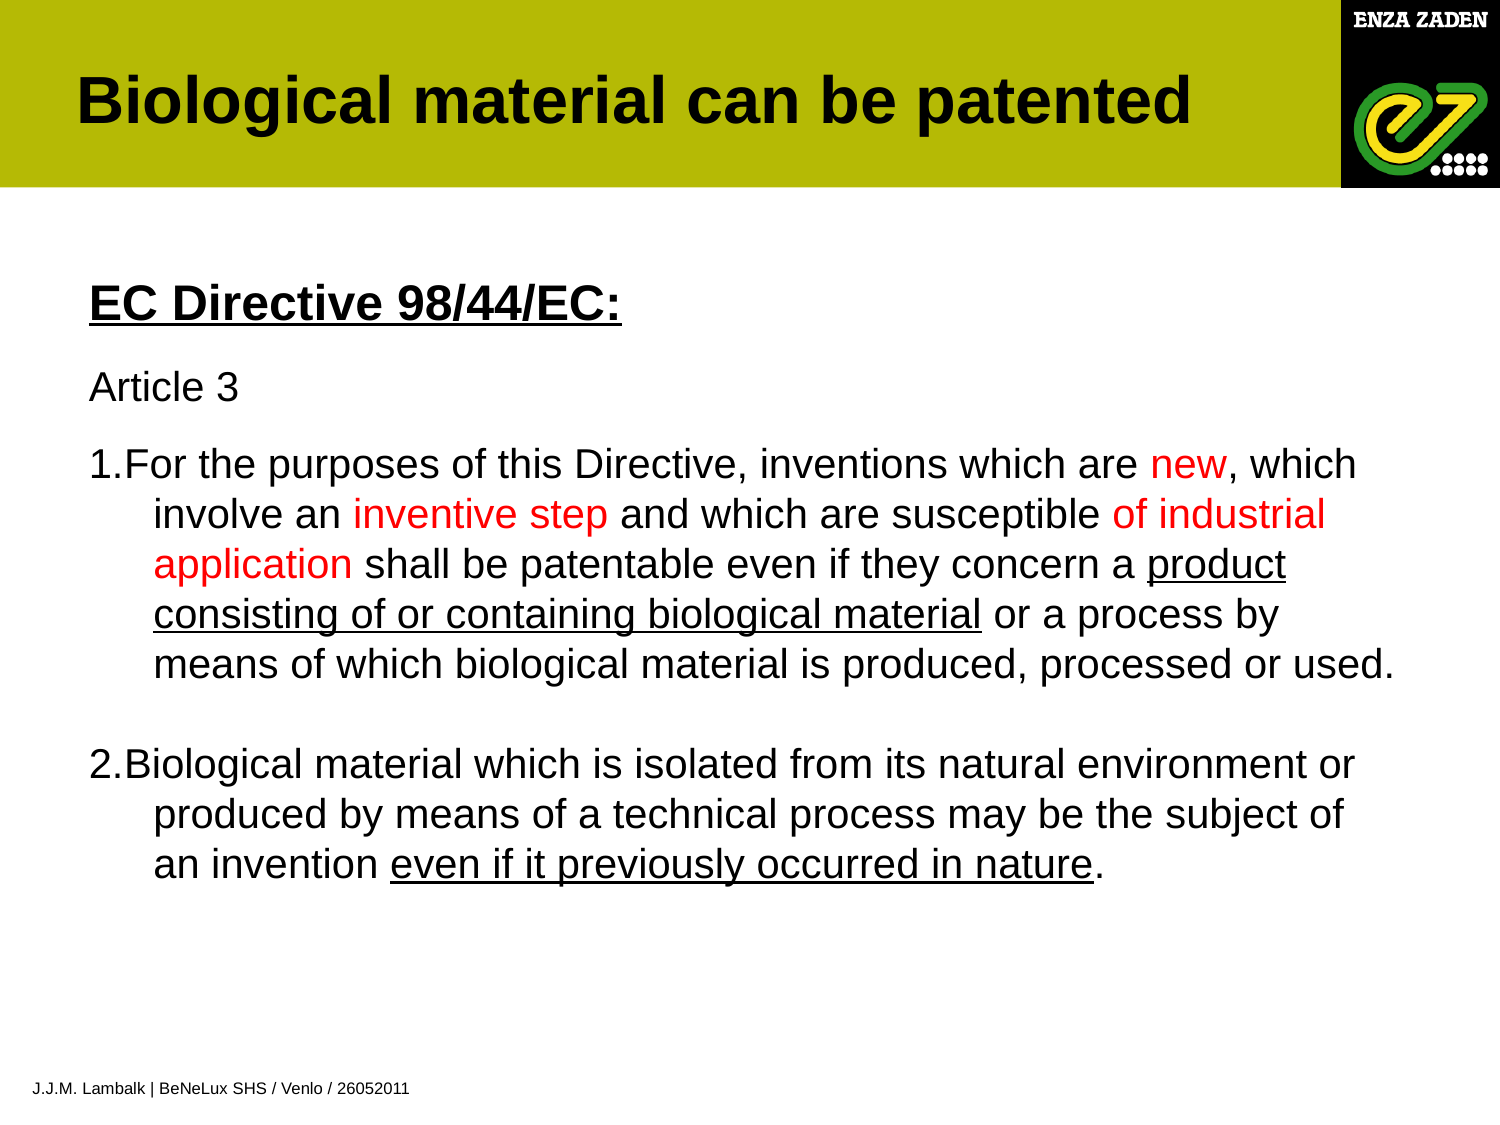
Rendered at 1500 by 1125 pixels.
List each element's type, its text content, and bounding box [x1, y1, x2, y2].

picture [1341, 0, 1500, 188]
text_box Biological material can be patented [76, 78, 1195, 138]
text_box EC Directive 98/44/EC: Article 3 For the purposes of this Directive, inventions which are new, which involve an inventive step and which are susceptible of industrial application shall be patentable even if they concern a product consisting of or containing biological material or a process by means of which biological material is produced, processed or used. Biological material which is isolated from its natural environment or produced by means of a technical process may be the subject of an invention even if it previously occurred in nature. [88, 184, 1400, 996]
text_box J.J.M. Lambalk | BeNeLux SHS / Venlo / 26052011 [17, 1070, 810, 1105]
